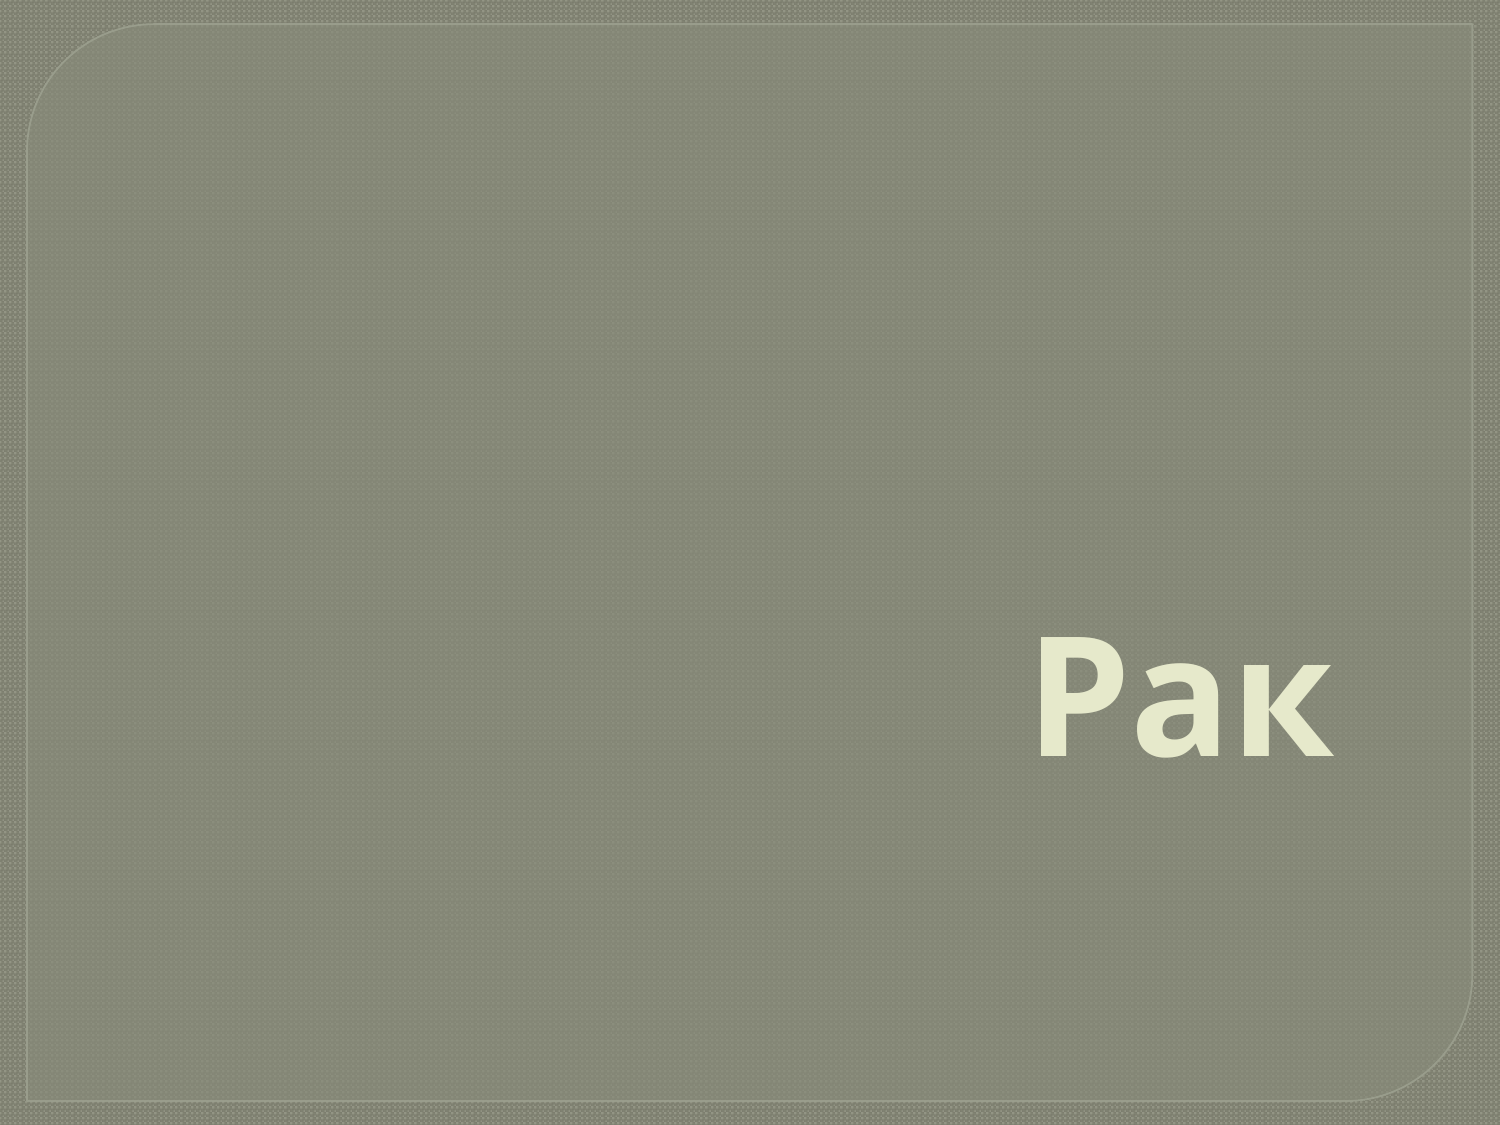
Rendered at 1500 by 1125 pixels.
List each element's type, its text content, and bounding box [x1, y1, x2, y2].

title Рак [0, 234, 1350, 797]
